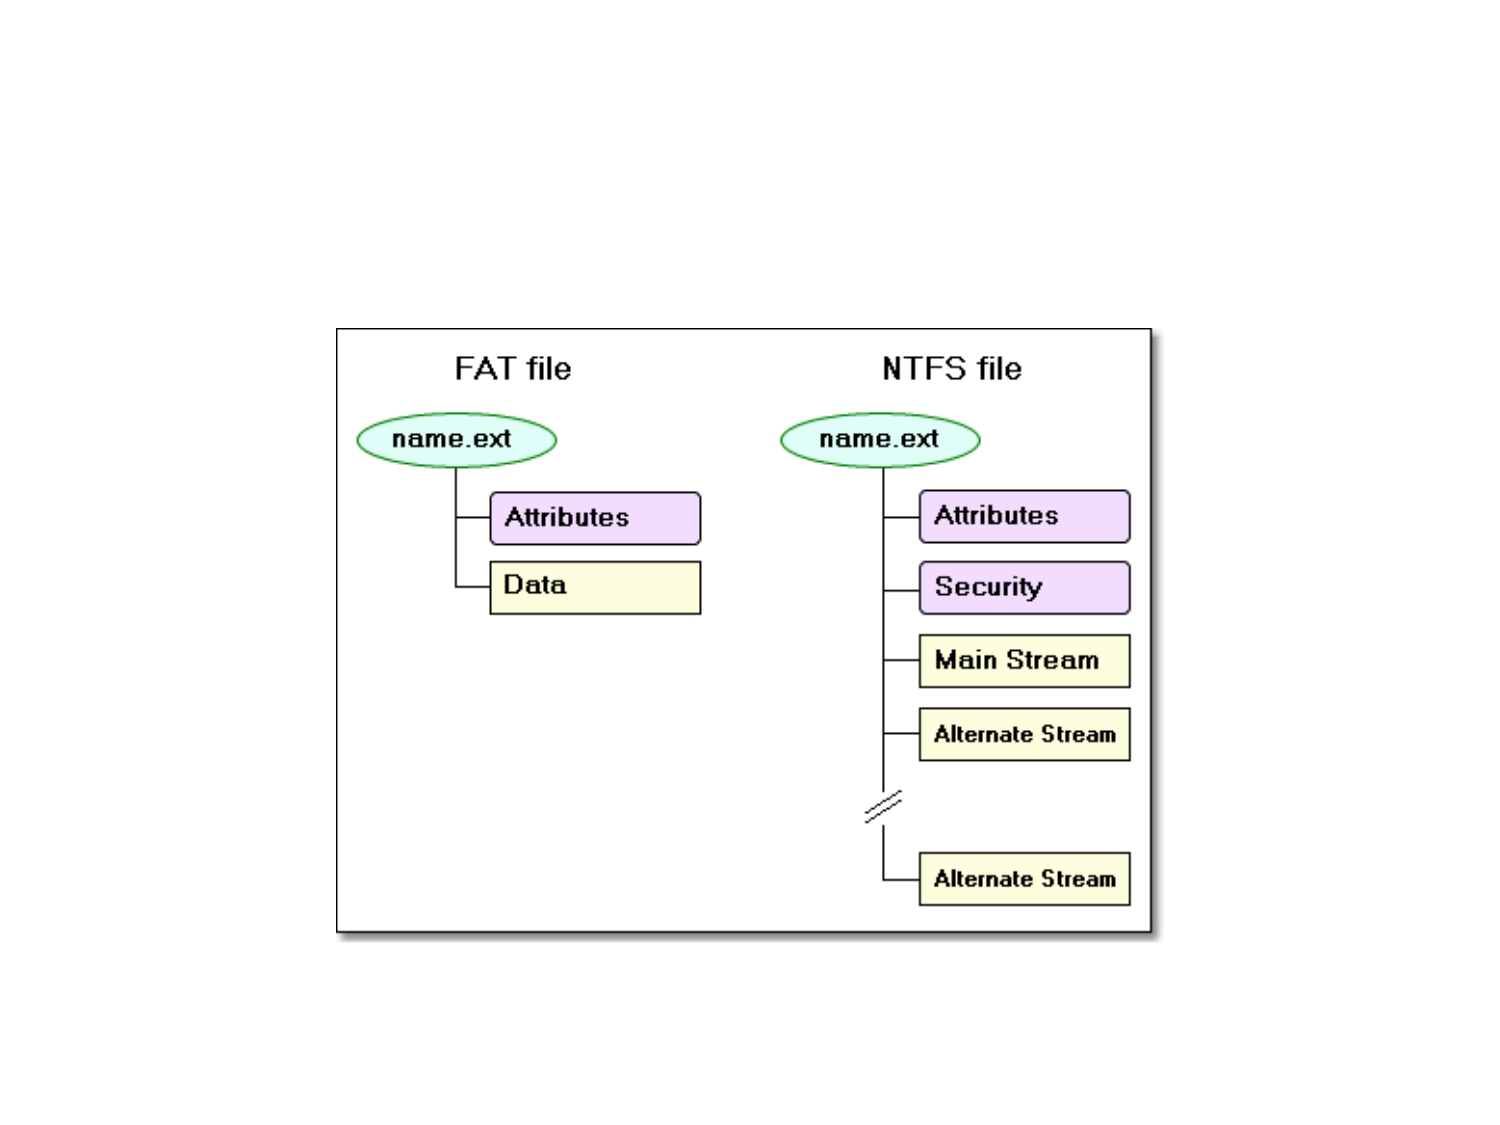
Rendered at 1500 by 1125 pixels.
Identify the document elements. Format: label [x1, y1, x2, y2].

picture [336, 328, 1164, 945]
